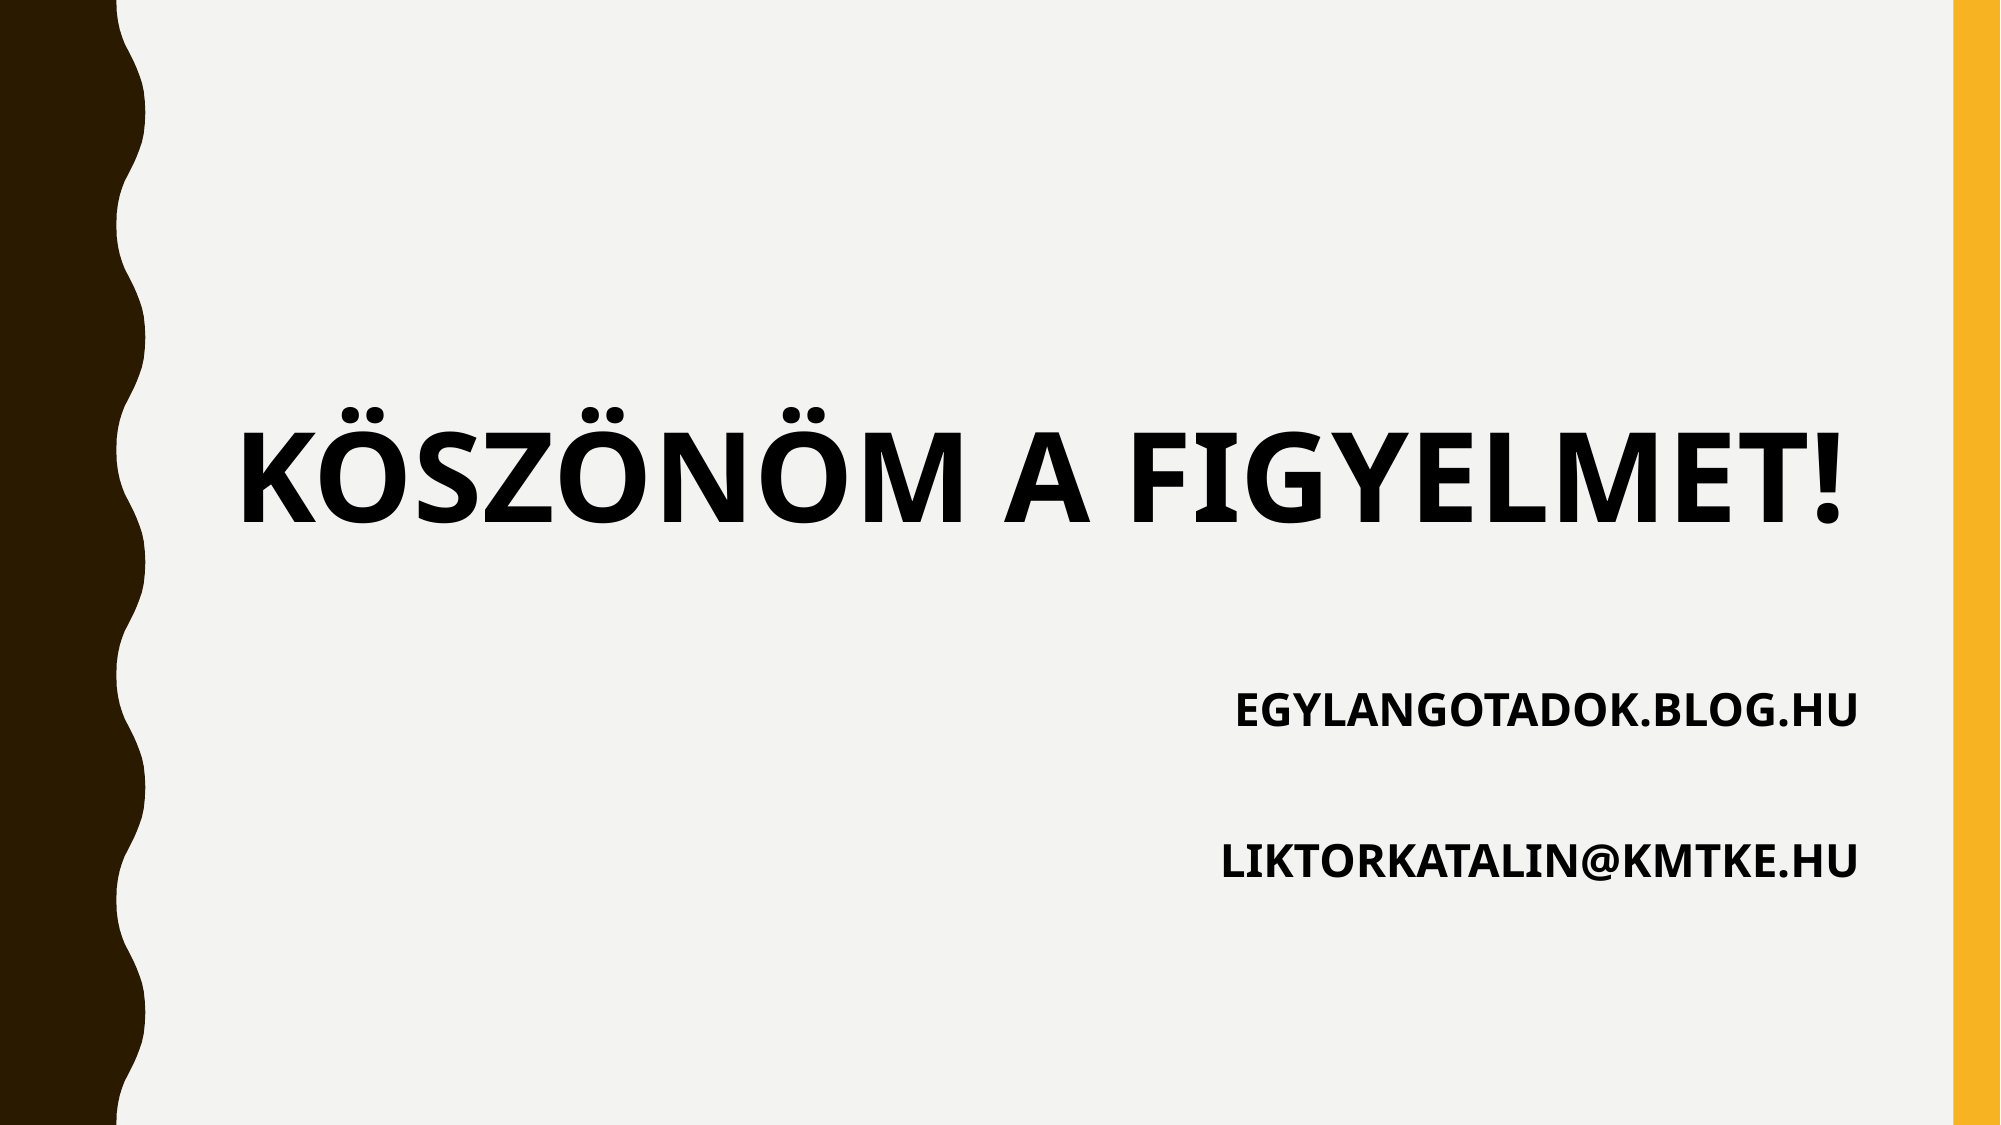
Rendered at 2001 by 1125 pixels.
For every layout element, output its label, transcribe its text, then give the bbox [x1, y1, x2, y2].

list Köszönöm a figyelmet! egylangotadok.blog.hu liktorkatalin@kmtke.hu [205, 375, 1875, 965]
